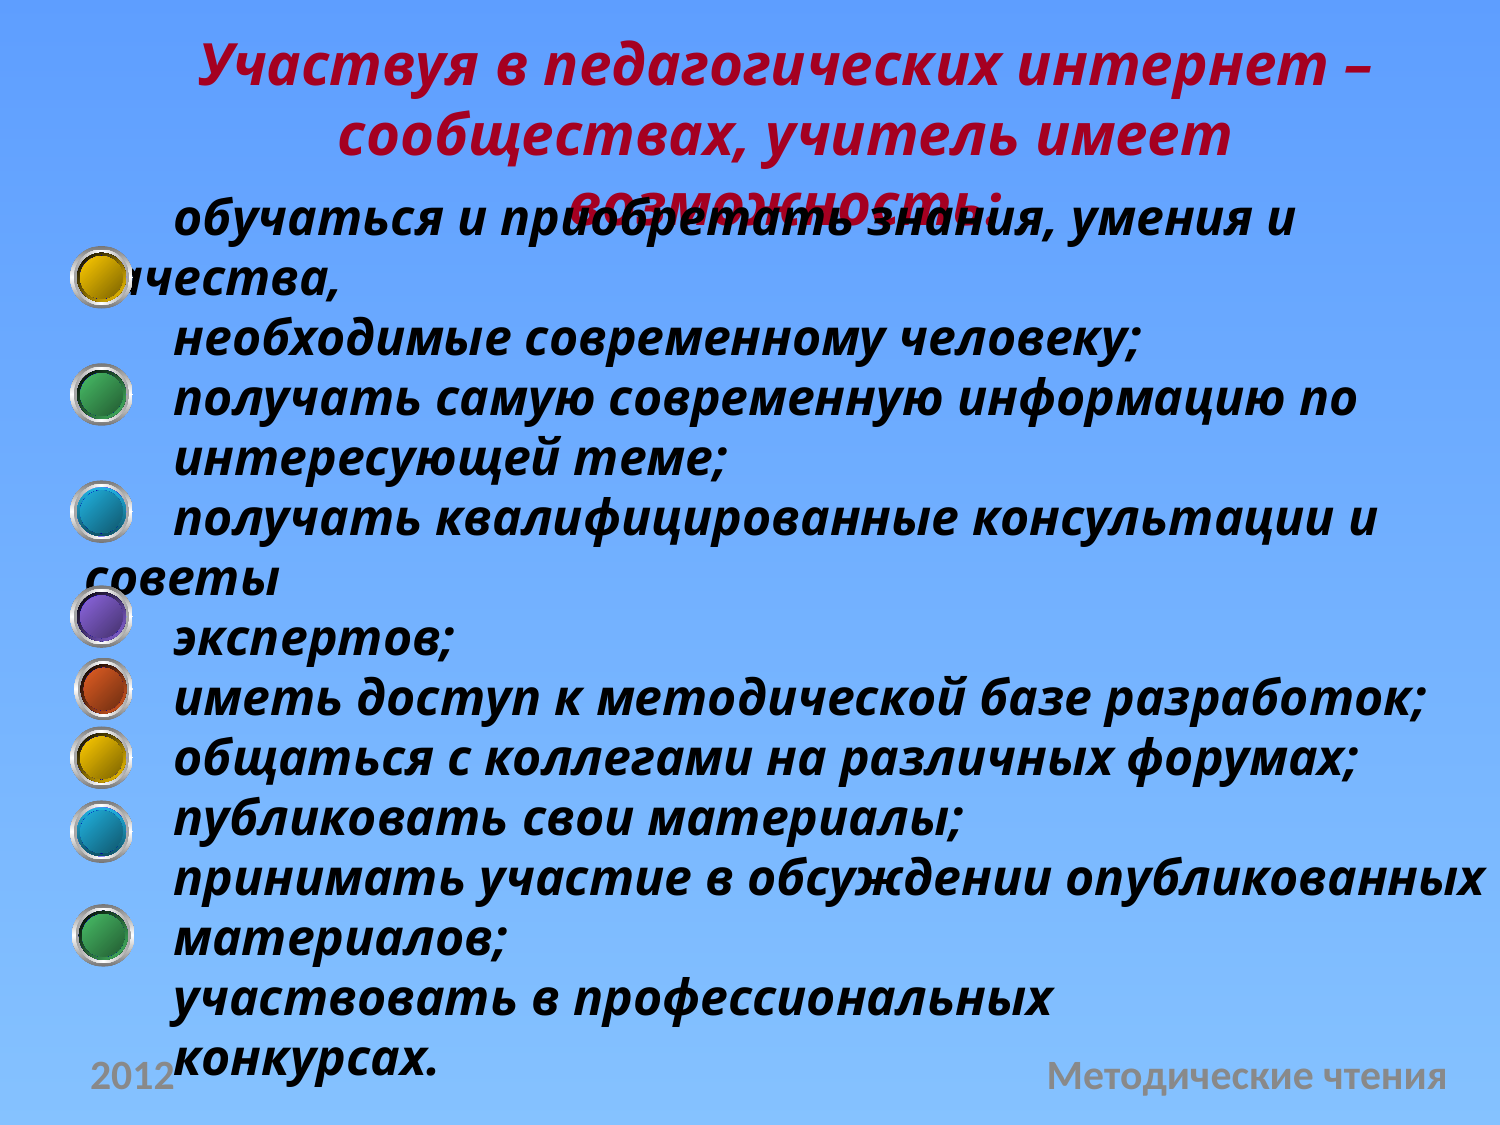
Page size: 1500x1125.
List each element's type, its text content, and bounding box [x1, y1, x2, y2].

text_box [70, 362, 133, 426]
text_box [74, 657, 133, 721]
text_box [70, 585, 133, 649]
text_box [71, 903, 135, 967]
footer Методические чтения [1009, 1043, 1485, 1104]
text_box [70, 726, 133, 790]
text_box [70, 800, 133, 864]
text_box Участвуя в педагогических интернет – сообществах, учитель имеет возможность: [112, 19, 1459, 178]
slide_number 2012 [75, 1042, 425, 1103]
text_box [70, 480, 133, 544]
text_box обучаться и приобретать знания, умения и качества, необходимые современному человеку; получать самую современную информацию по интересующей теме; получать квалифицированные консультации и советы экспертов; иметь доступ к методической базе разработок; общаться с коллегами на различных форумах; публиковать свои материалы; принимать участие в обсуждении опубликованных материалов; участвовать в профессиональных конкурсах. [70, 178, 1500, 1094]
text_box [70, 245, 133, 309]
